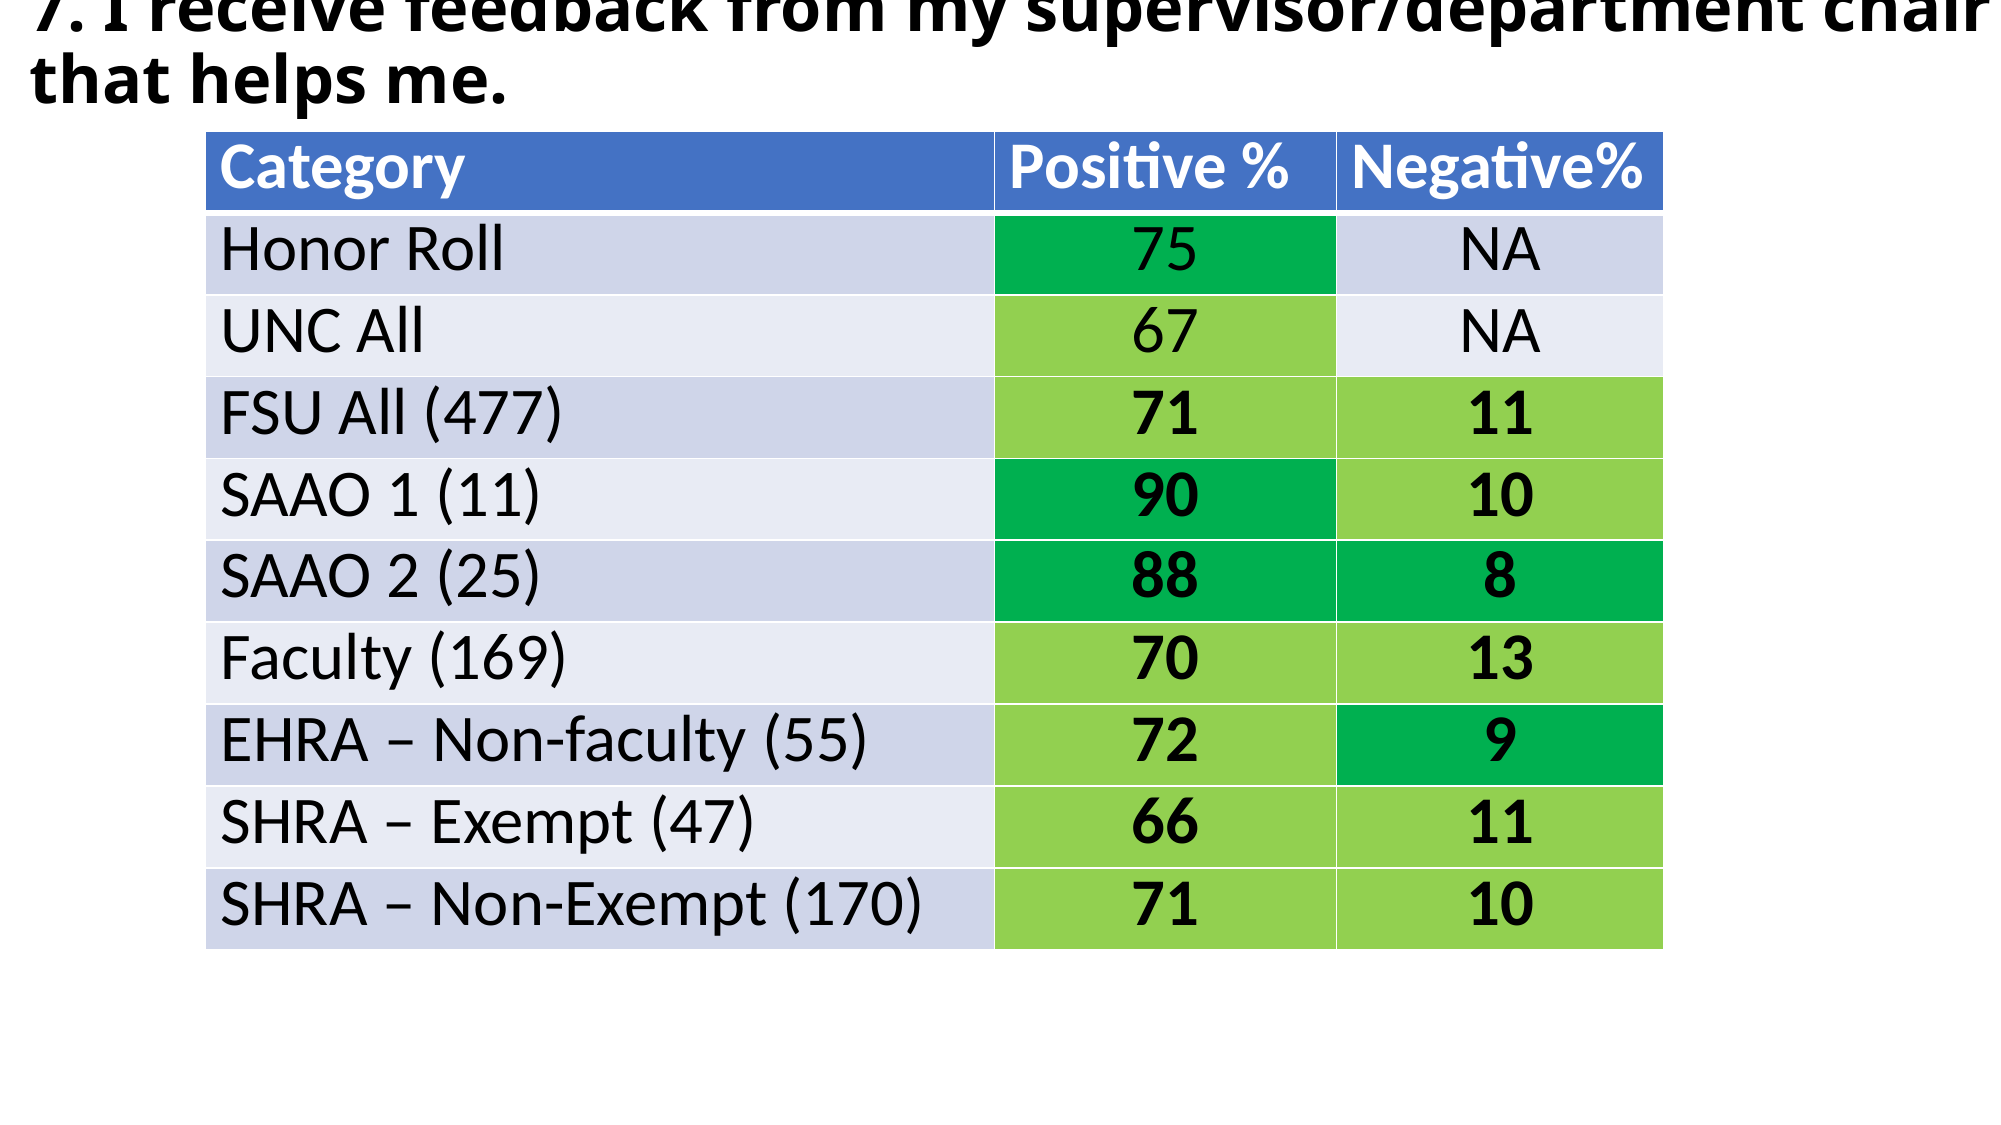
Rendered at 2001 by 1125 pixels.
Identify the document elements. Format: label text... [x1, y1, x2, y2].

table_cell FSU All (477) [206, 377, 994, 458]
table_cell UNC All [206, 296, 994, 376]
table_cell 9 [1337, 705, 1663, 785]
table_header Negative% [1337, 132, 1663, 210]
text_box 7. I receive feedback from my supervisor/department chair that helps me. [14, 24, 2000, 131]
table_cell 13 [1337, 623, 1663, 703]
table_cell 70 [995, 623, 1336, 703]
table_cell 11 [1337, 377, 1663, 458]
table_cell SHRA – Non-Exempt (170) [206, 869, 994, 949]
table_cell SHRA – Exempt (47) [206, 787, 994, 867]
table_cell Faculty (169) [206, 623, 994, 703]
table_cell 10 [1337, 869, 1663, 949]
table_cell Honor Roll [206, 216, 994, 294]
table_cell 72 [995, 705, 1336, 785]
table_cell 71 [995, 869, 1336, 949]
table_header Category [206, 132, 994, 210]
table_cell NA [1337, 216, 1663, 294]
table_cell 11 [1337, 787, 1663, 867]
table_cell 75 [995, 216, 1336, 294]
table_cell 8 [1337, 541, 1663, 621]
table_header Positive % [995, 132, 1336, 210]
table_cell NA [1337, 296, 1663, 376]
table_cell 66 [995, 787, 1336, 867]
table_cell 67 [995, 296, 1336, 376]
table_cell 88 [995, 541, 1336, 621]
table_cell EHRA – Non-faculty (55) [206, 705, 994, 785]
table_cell 71 [995, 377, 1336, 458]
table_cell 10 [1337, 459, 1663, 539]
table_cell SAAO 1 (11) [206, 459, 994, 539]
table_cell SAAO 2 (25) [206, 541, 994, 621]
table_cell 90 [995, 459, 1336, 539]
